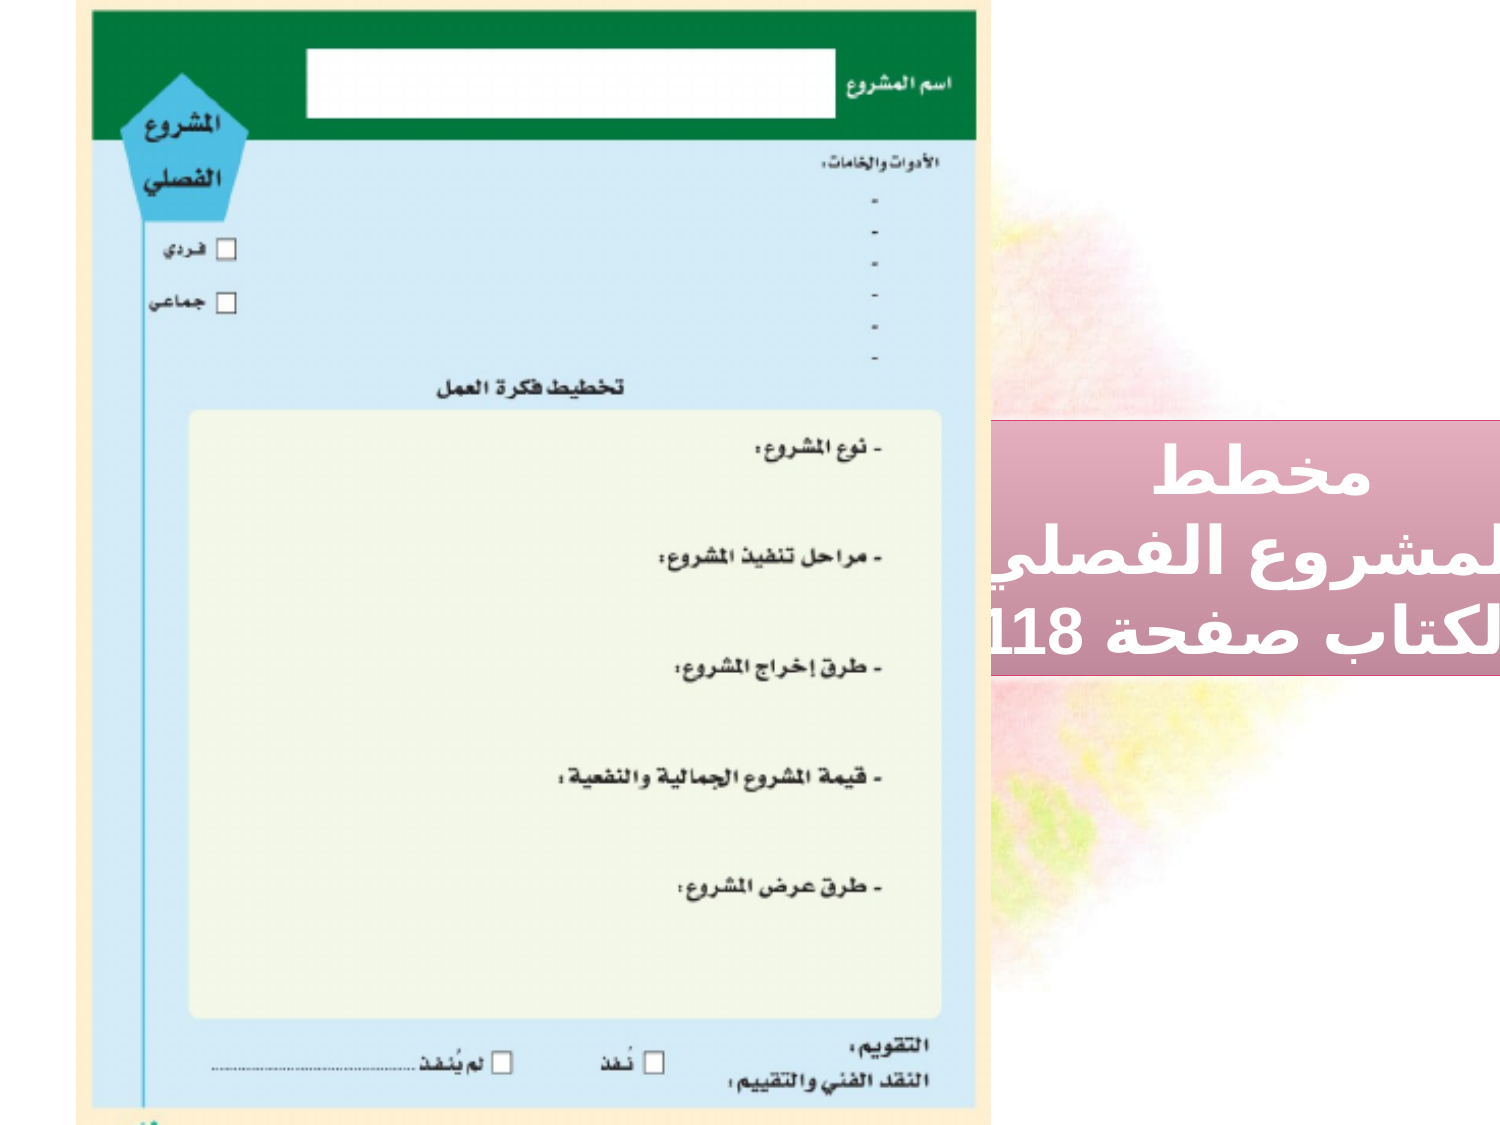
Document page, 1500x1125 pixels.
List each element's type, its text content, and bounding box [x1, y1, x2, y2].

text_box مخطط المشروع الفصلي الكتاب صفحة 118 [1000, 420, 1500, 676]
picture [76, 0, 992, 1125]
